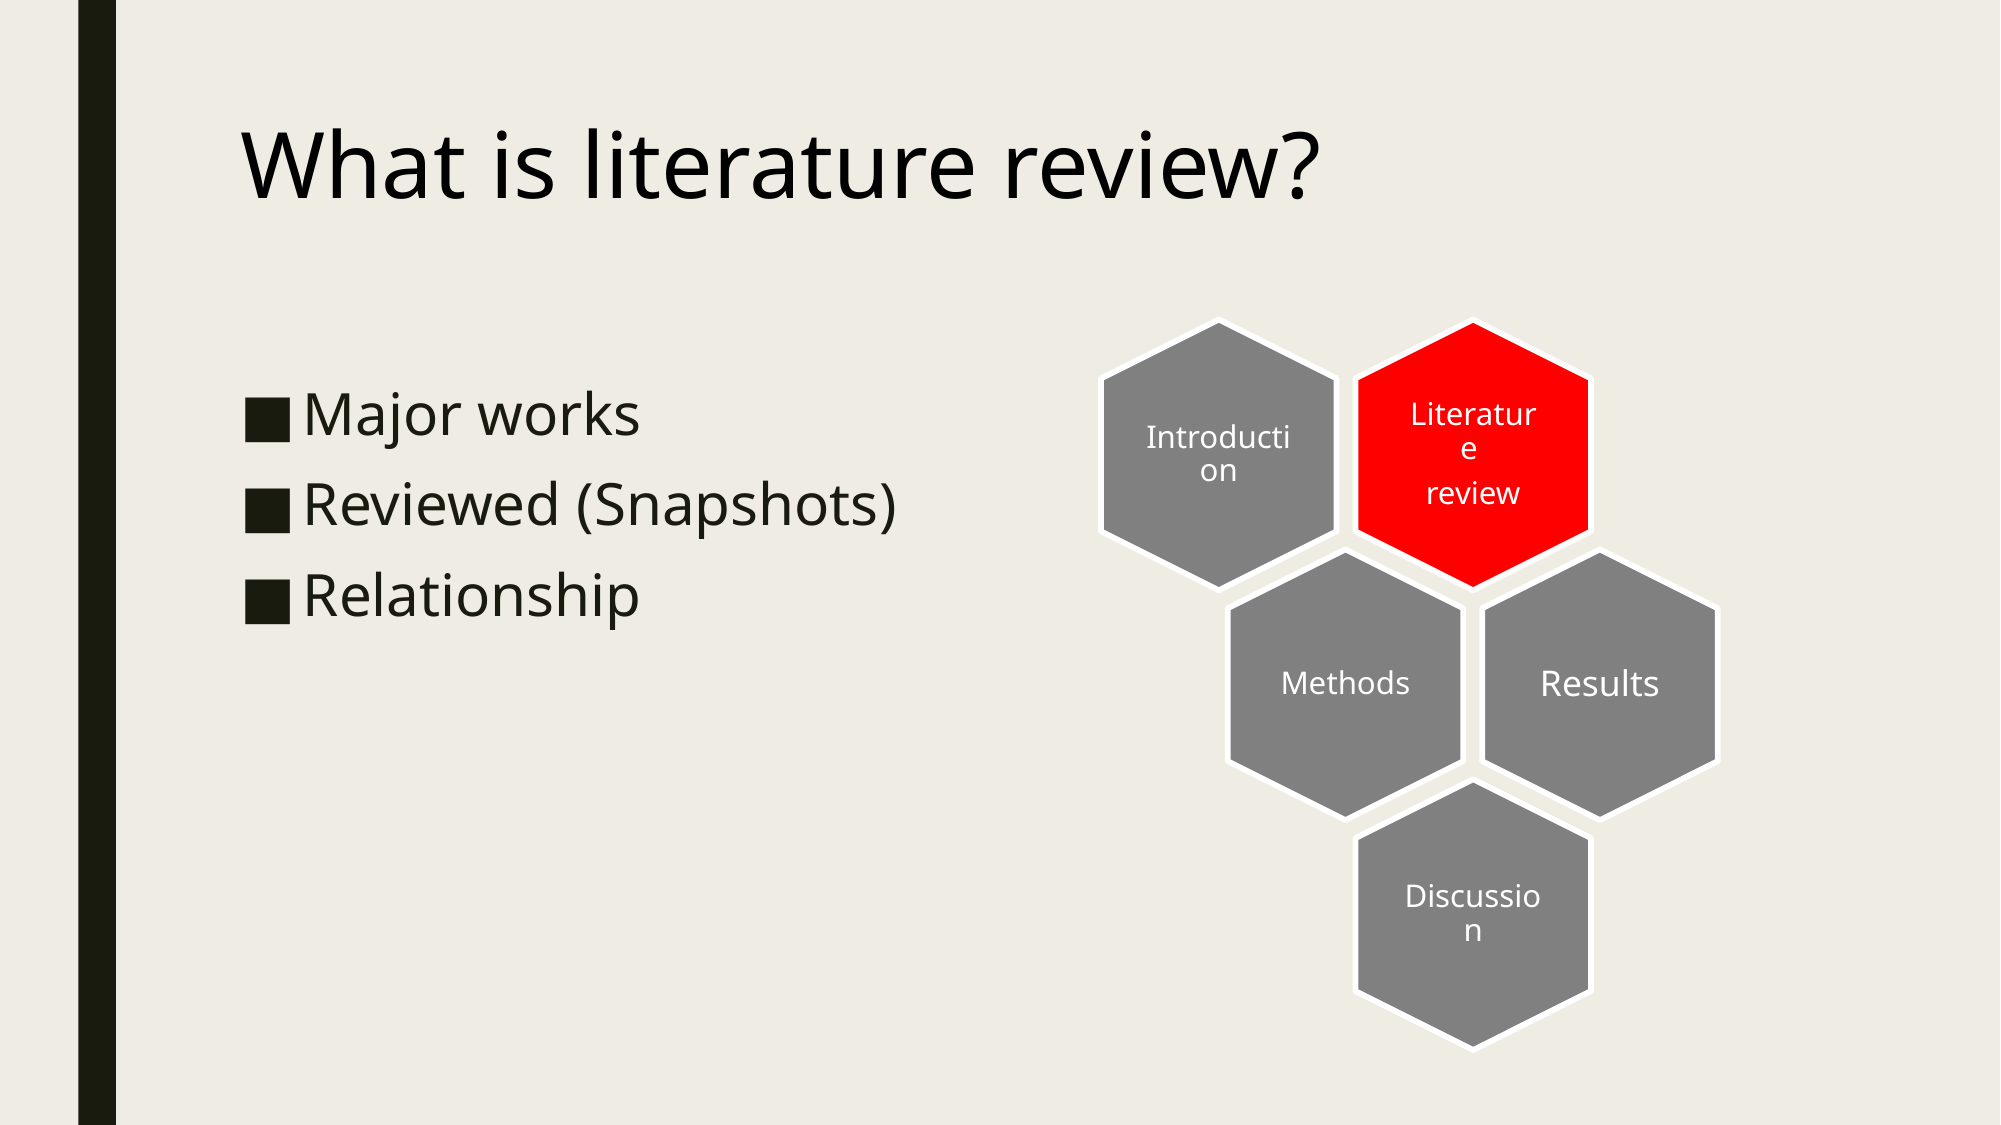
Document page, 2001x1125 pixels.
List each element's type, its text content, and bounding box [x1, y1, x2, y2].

list Major works Reviewed (Snapshots) Relationship [225, 375, 846, 963]
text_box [846, 319, 1979, 1051]
title What is literature review? [225, 112, 1800, 357]
